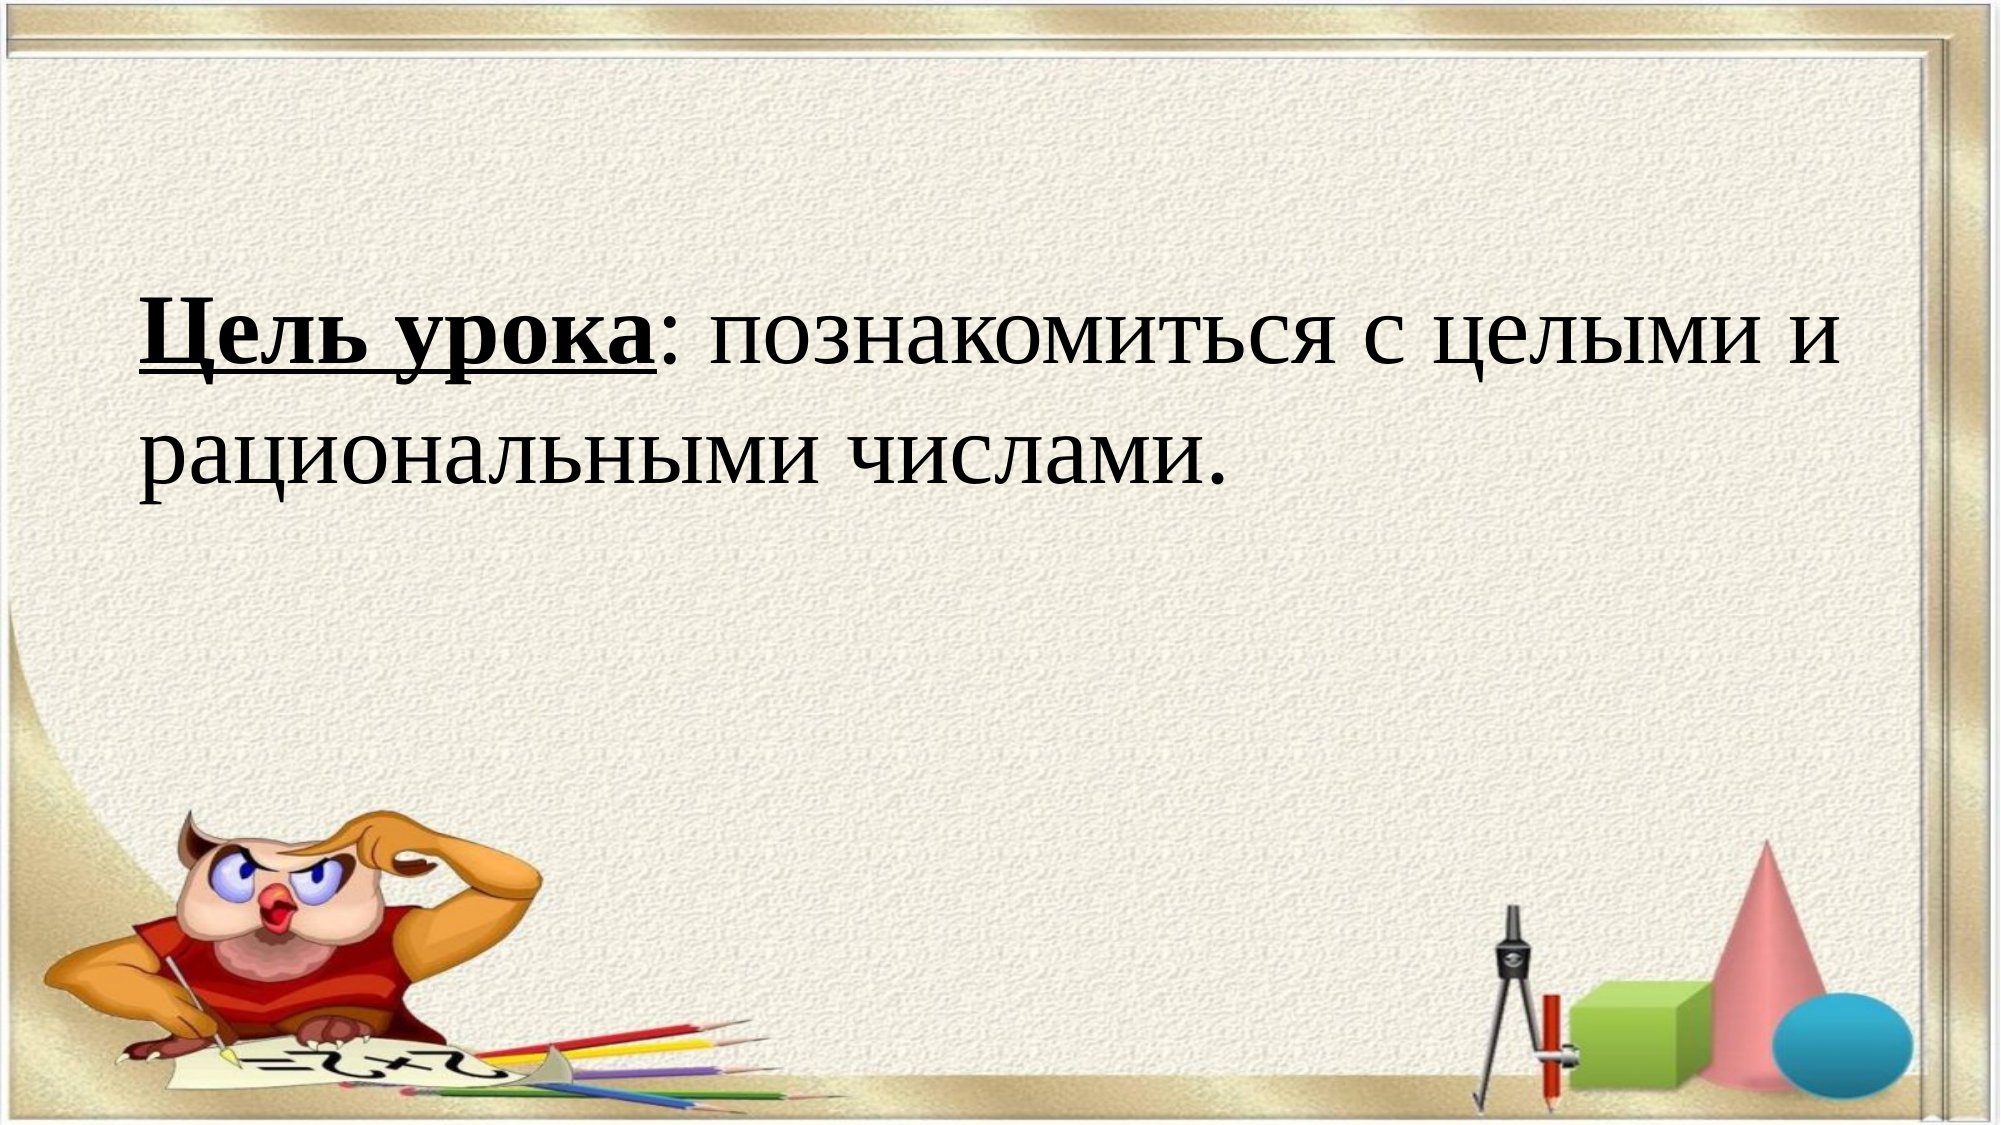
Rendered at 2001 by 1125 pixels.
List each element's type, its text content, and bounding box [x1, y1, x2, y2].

picture [0, 0, 2001, 1125]
text_box Цель урока: познакомиться с целыми и рациональными числами. [124, 256, 1873, 511]
